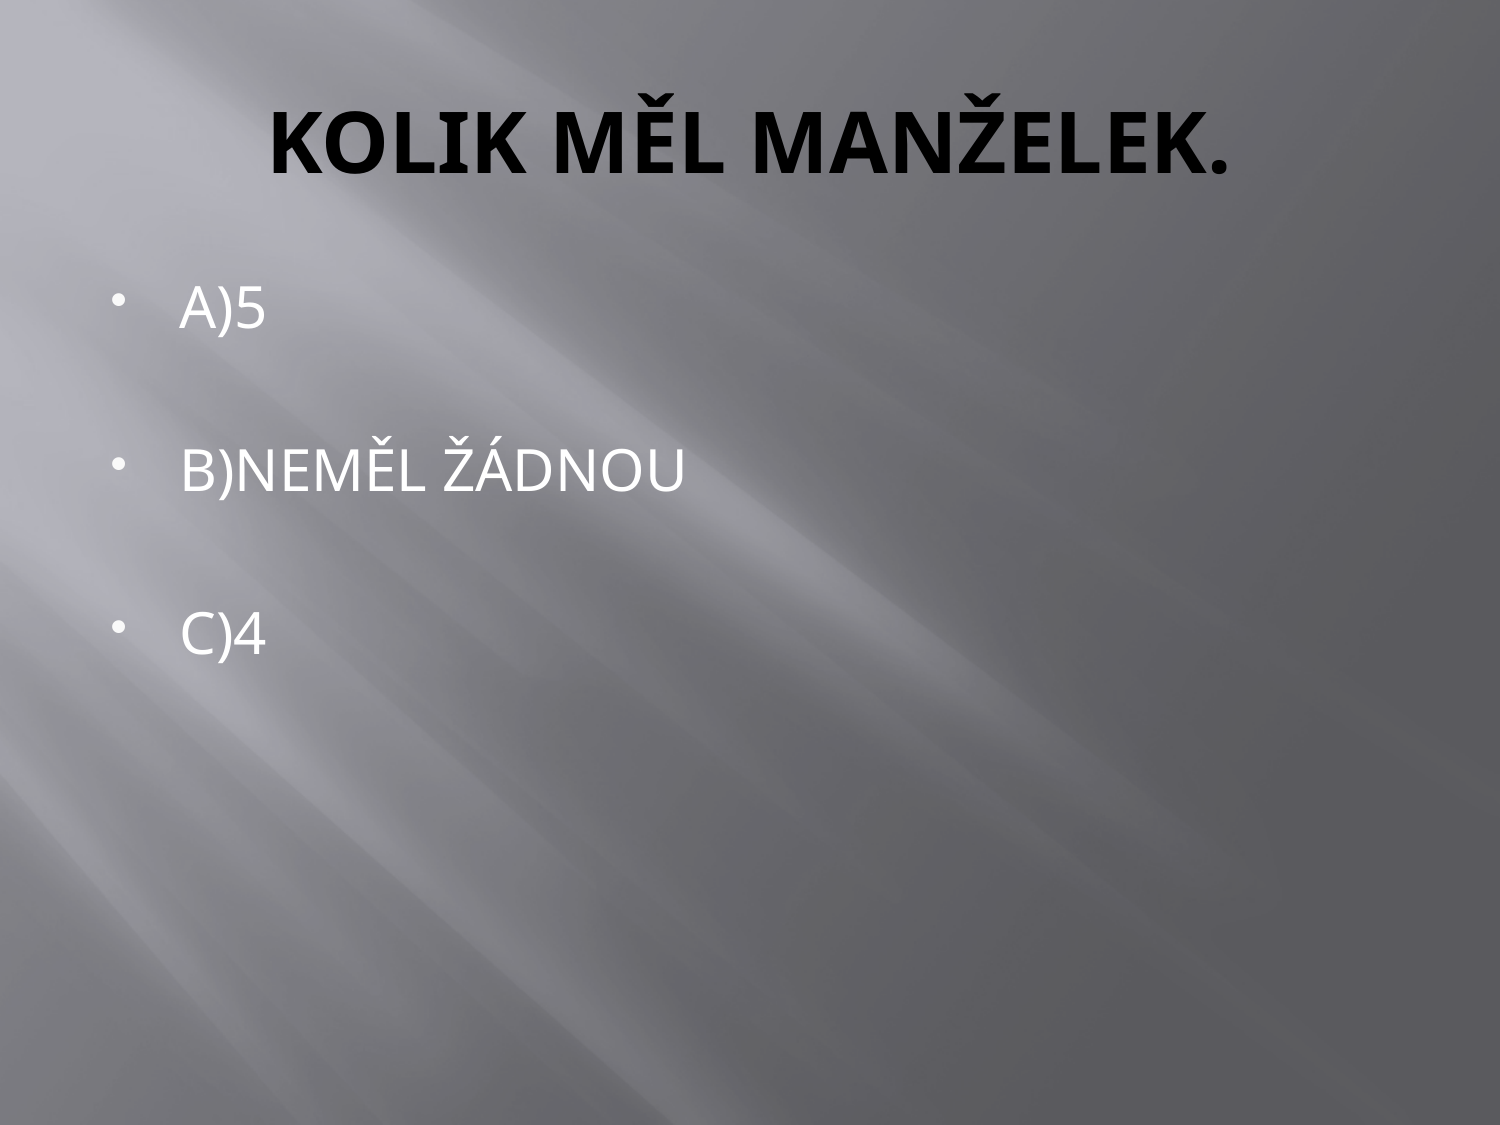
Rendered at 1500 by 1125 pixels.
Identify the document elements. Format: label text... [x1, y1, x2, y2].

title KOLIK MĚL MANŽELEK. [75, 45, 1425, 233]
list A)5 B)NEMĚL ŽÁDNOU C)4 [75, 262, 1425, 1035]
